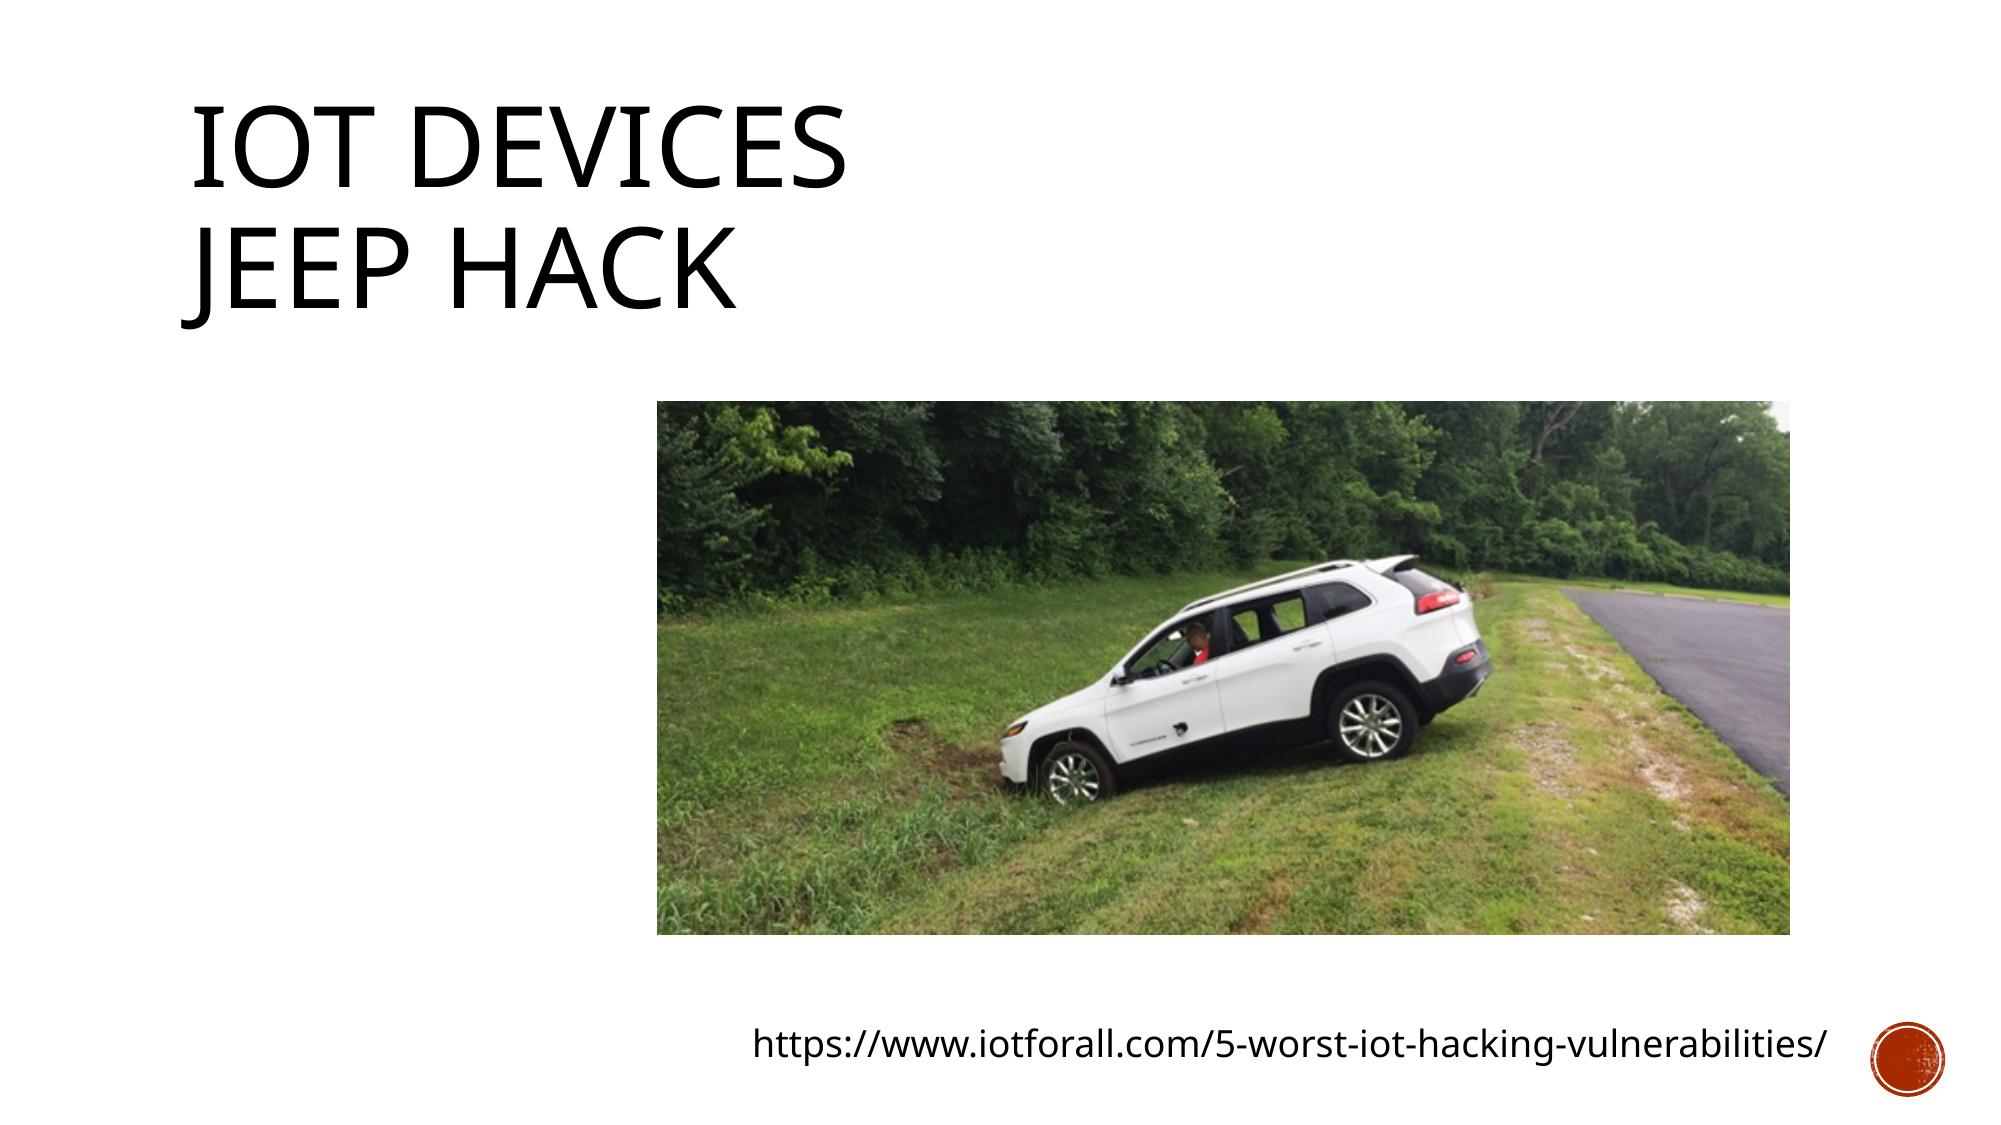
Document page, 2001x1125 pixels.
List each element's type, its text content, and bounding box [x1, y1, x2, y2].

picture [658, 401, 1790, 934]
title IOT Devices Jeep Hack [175, 79, 1826, 344]
text_box https://www.iotforall.com/5-worst-iot-hacking-vulnerabilities/ [737, 1012, 1845, 1073]
